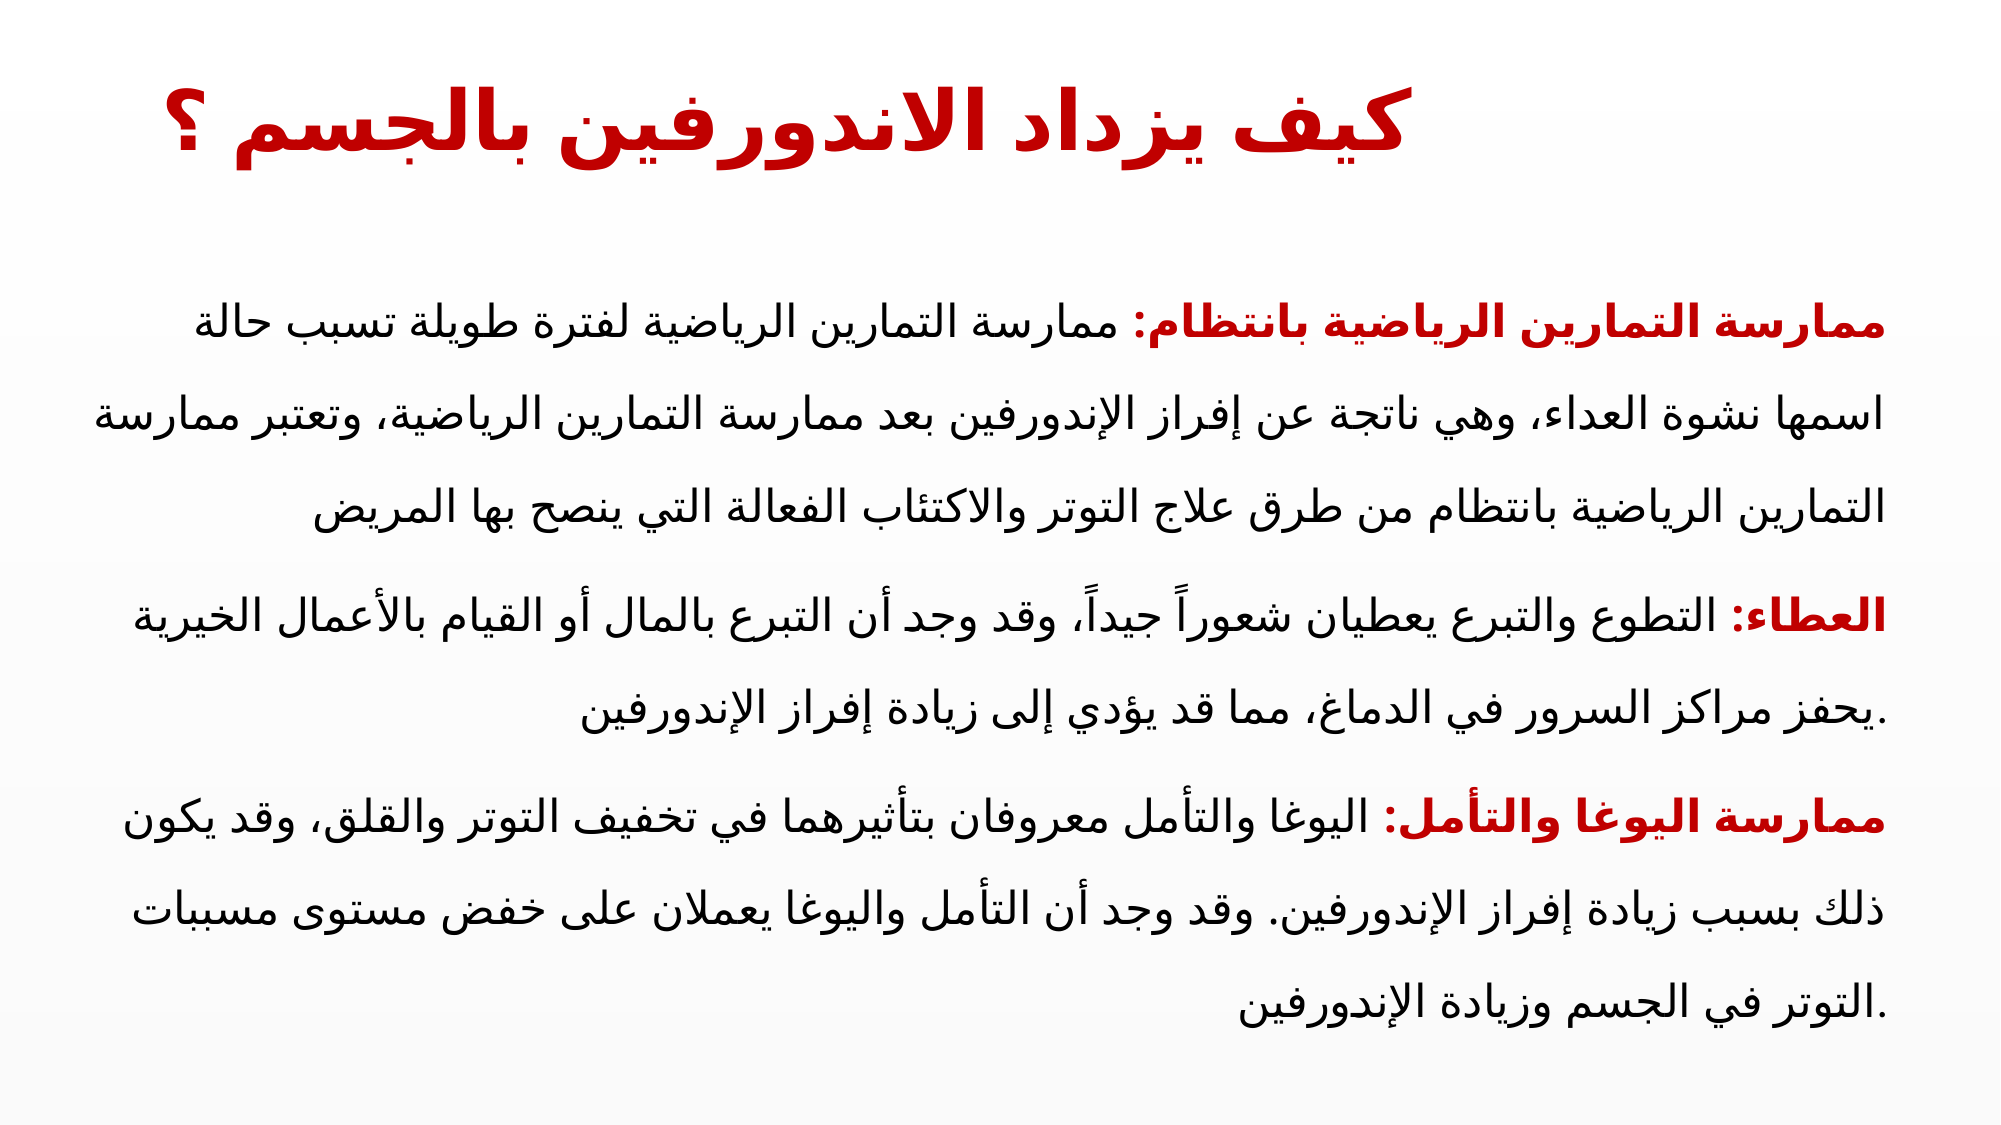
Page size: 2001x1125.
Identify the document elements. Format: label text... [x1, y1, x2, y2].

title كيف يزداد الاندورفين بالجسم ؟ [137, 59, 1863, 246]
list ممارسة التمارين الرياضية بانتظام: ممارسة التمارين الرياضية لفترة طويلة تسبب حالة اسمها نشوة العداء، وهي ناتجة عن إفراز الإندورفين بعد ممارسة التمارين الرياضية، وتعتبر ممارسة التمارين الرياضية بانتظام من طرق علاج التوتر والاكتئاب الفعالة التي ينصح بها المريض العطاء: التطوع والتبرع يعطيان شعوراً جيداً، وقد وجد أن التبرع بالمال أو القيام بالأعمال الخيرية يحفز مراكز السرور في الدماغ، مما قد يؤدي إلى زيادة إفراز الإندورفين. ممارسة اليوغا والتأمل: اليوغا والتأمل معروفان بتأثيرهما في تخفيف التوتر والقلق، وقد يكون ذلك بسبب زيادة إفراز الإندورفين. وقد وجد أن التأمل واليوغا يعملان على خفض مستوى مسببات التوتر في الجسم وزيادة الإندورفين. [72, 246, 1904, 1046]
